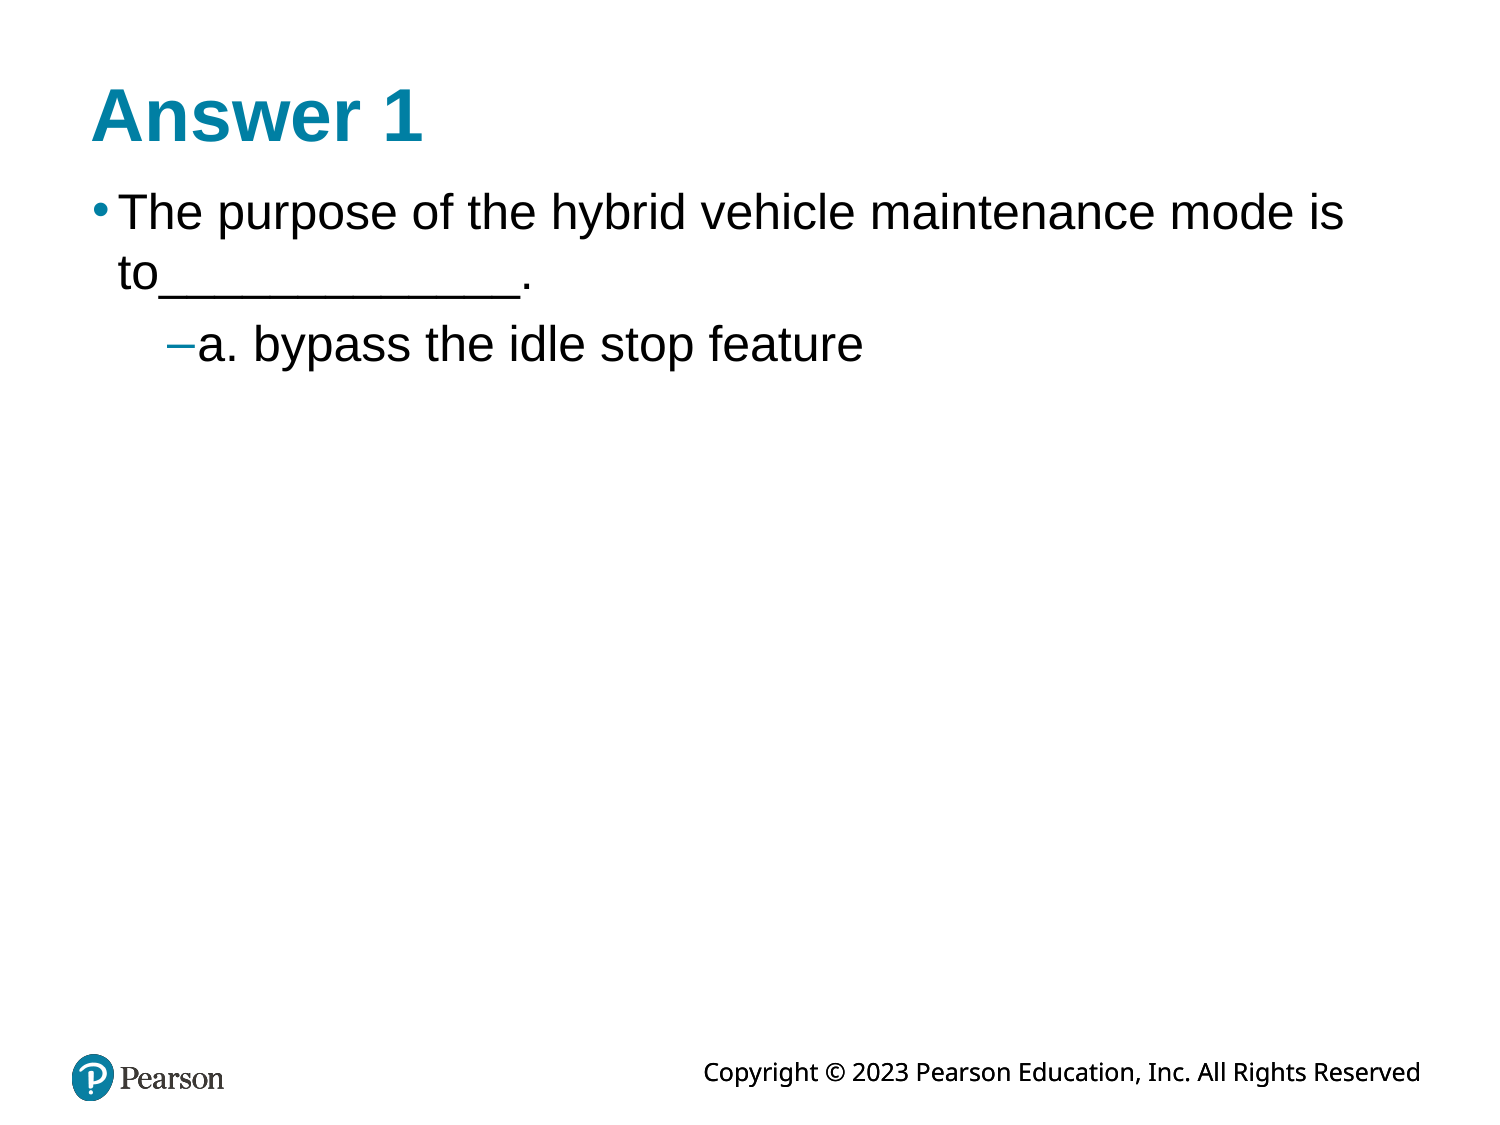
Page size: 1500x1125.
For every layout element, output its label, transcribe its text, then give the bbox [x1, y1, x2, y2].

picture [98, 1054, 224, 1101]
picture [72, 1054, 87, 1070]
list The purpose of the hybrid vehicle maintenance mode is to_____________. a. bypass the idle stop feature [75, 171, 1427, 382]
picture [80, 1063, 106, 1088]
picture [72, 1088, 83, 1101]
title Answer 1 [75, 50, 1426, 171]
